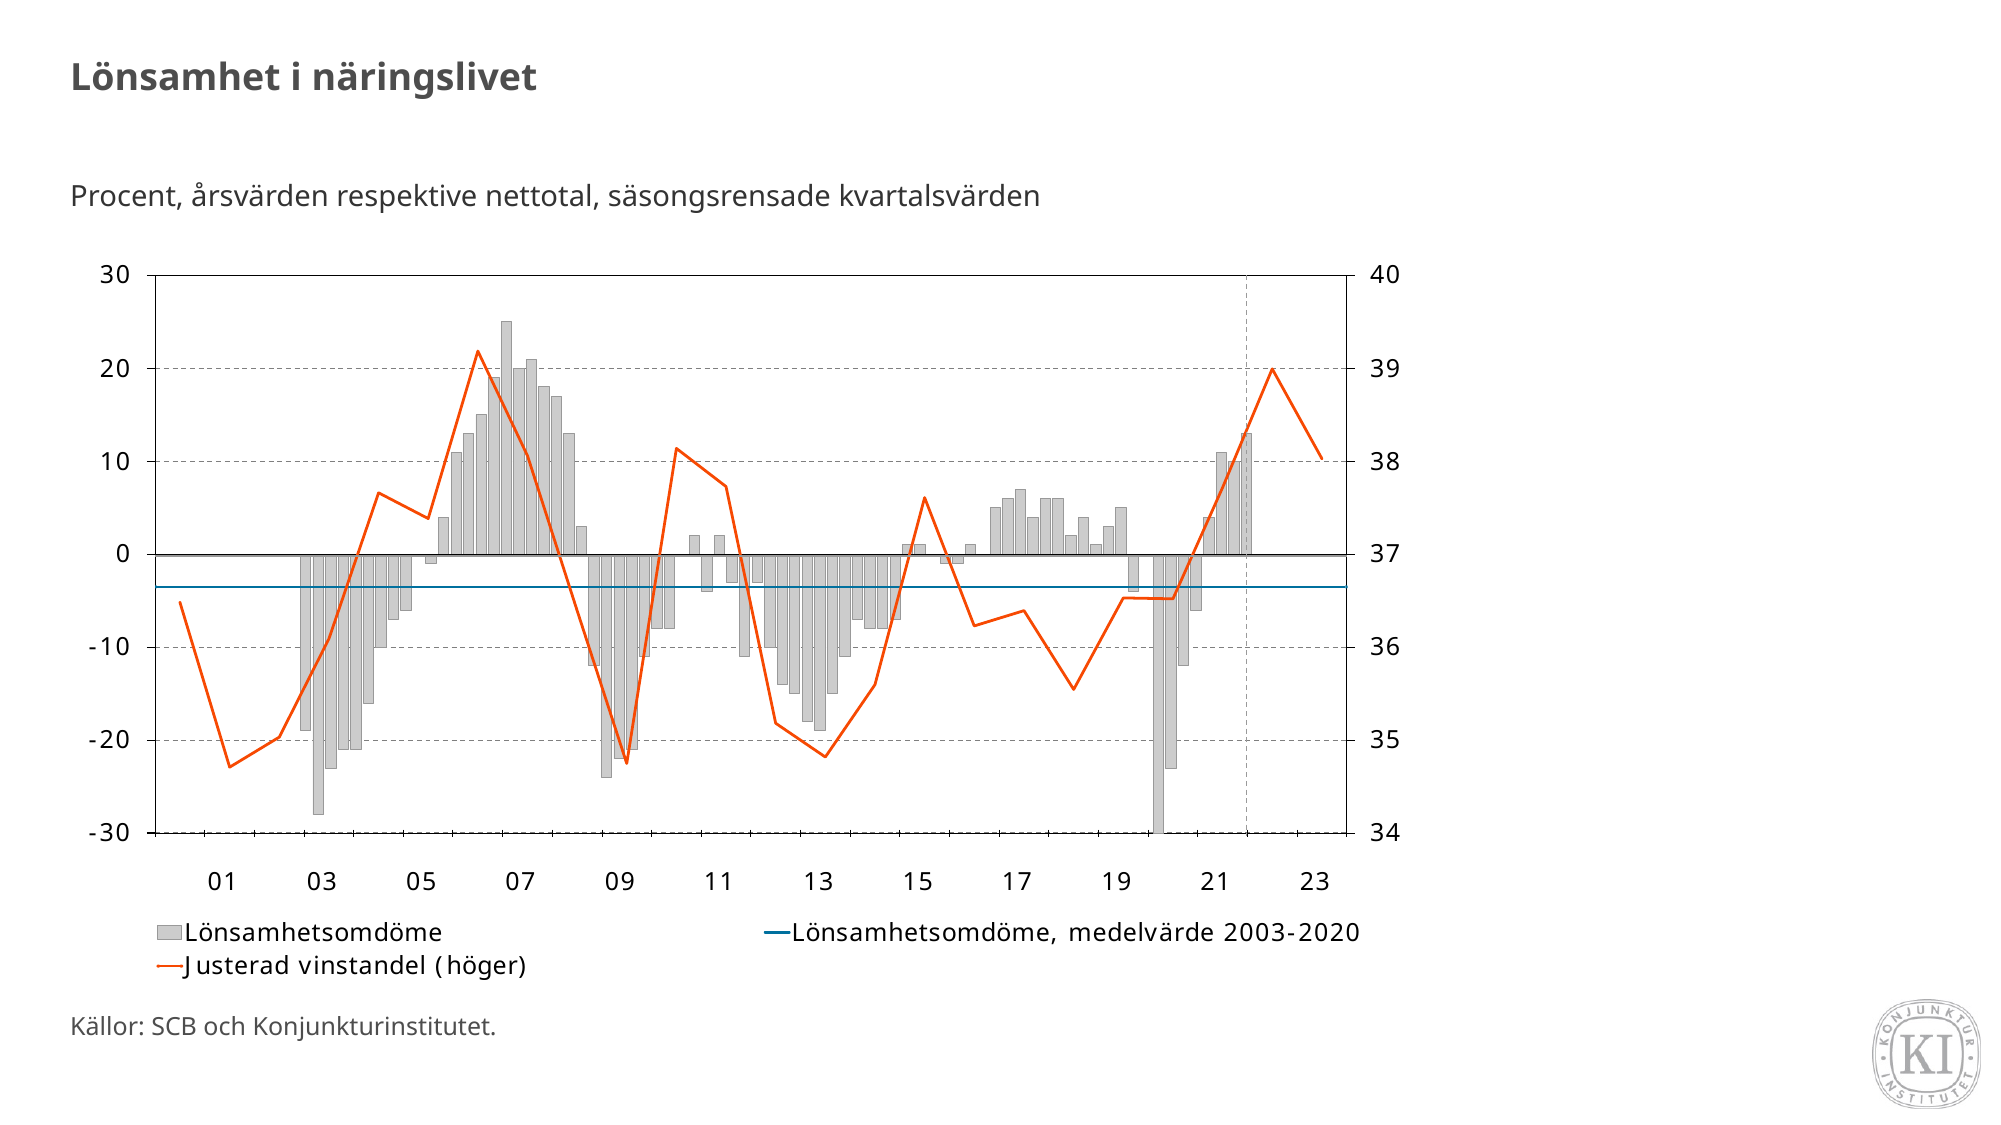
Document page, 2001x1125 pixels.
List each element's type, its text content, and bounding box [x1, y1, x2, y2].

subtitle Källor: SCB och Konjunkturinstitutet. [55, 1003, 1476, 1106]
title Lönsamhet i näringslivet [55, 45, 1476, 128]
list Procent, årsvärden respektive nettotal, säsongsrensade kvartalsvärden [55, 137, 1476, 220]
picture [1872, 999, 1981, 1109]
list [72, 249, 1491, 984]
